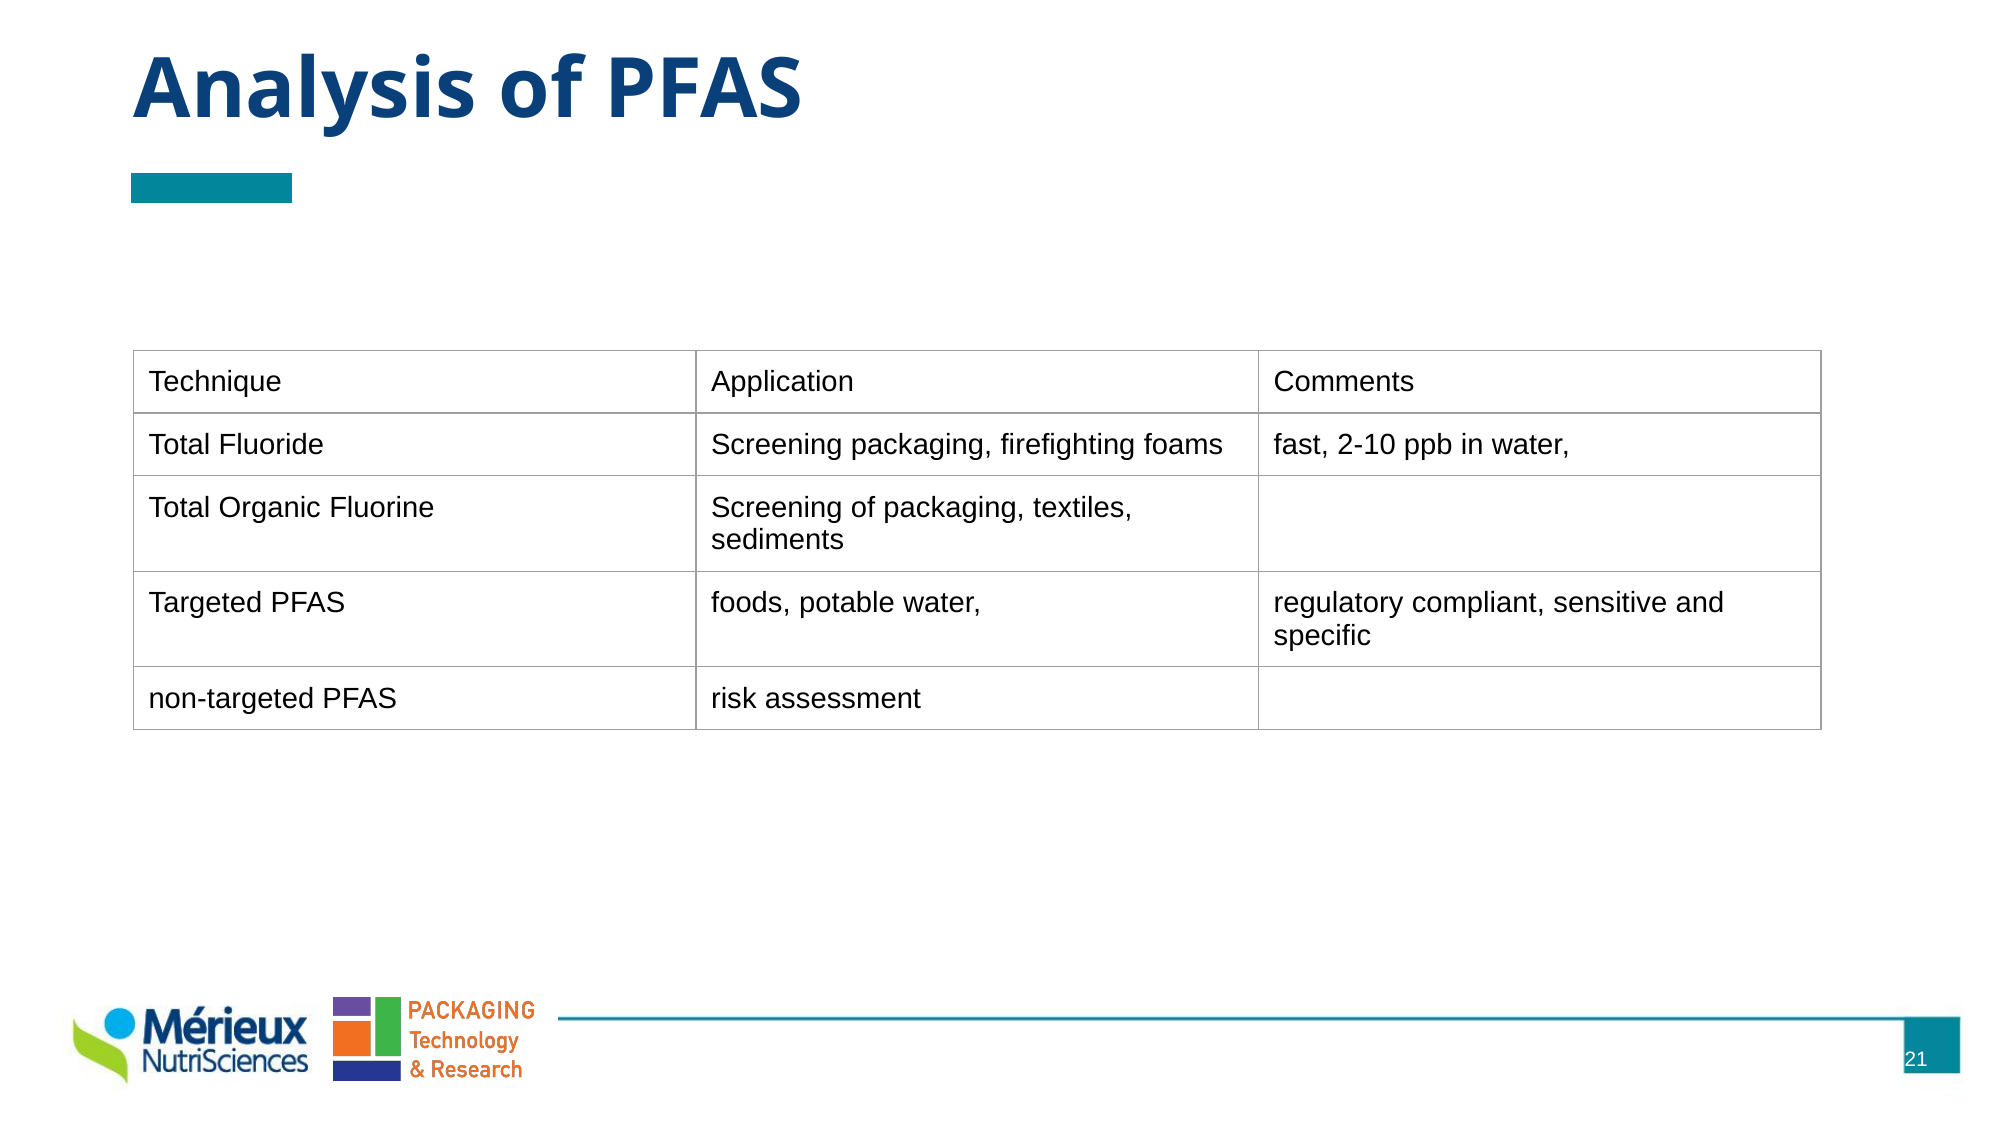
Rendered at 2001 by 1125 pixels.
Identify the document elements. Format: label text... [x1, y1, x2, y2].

table_cell foods, potable water, [697, 572, 1258, 666]
table_header Application [697, 351, 1258, 412]
table_cell risk assessment [697, 667, 1258, 729]
table_cell Screening of packaging, textiles, sediments [697, 476, 1258, 571]
table_cell non-targeted PFAS [134, 667, 695, 729]
picture [131, 173, 292, 203]
table_cell Total Organic Fluorine [134, 476, 695, 571]
table_cell fast, 2-10 ppb in water, [1259, 414, 1820, 475]
table_cell Targeted PFAS [134, 572, 695, 666]
title Analysis of PFAS [133, 34, 1879, 141]
table_cell [1259, 476, 1820, 571]
table_header Comments [1259, 351, 1820, 412]
picture [12, 989, 2001, 1113]
table_cell [1259, 667, 1820, 729]
table_cell Total Fluoride [134, 414, 695, 475]
table_cell regulatory compliant, sensitive and specific [1259, 572, 1820, 666]
table_header Technique [134, 351, 695, 412]
table_cell Screening packaging, firefighting foams [697, 414, 1258, 475]
